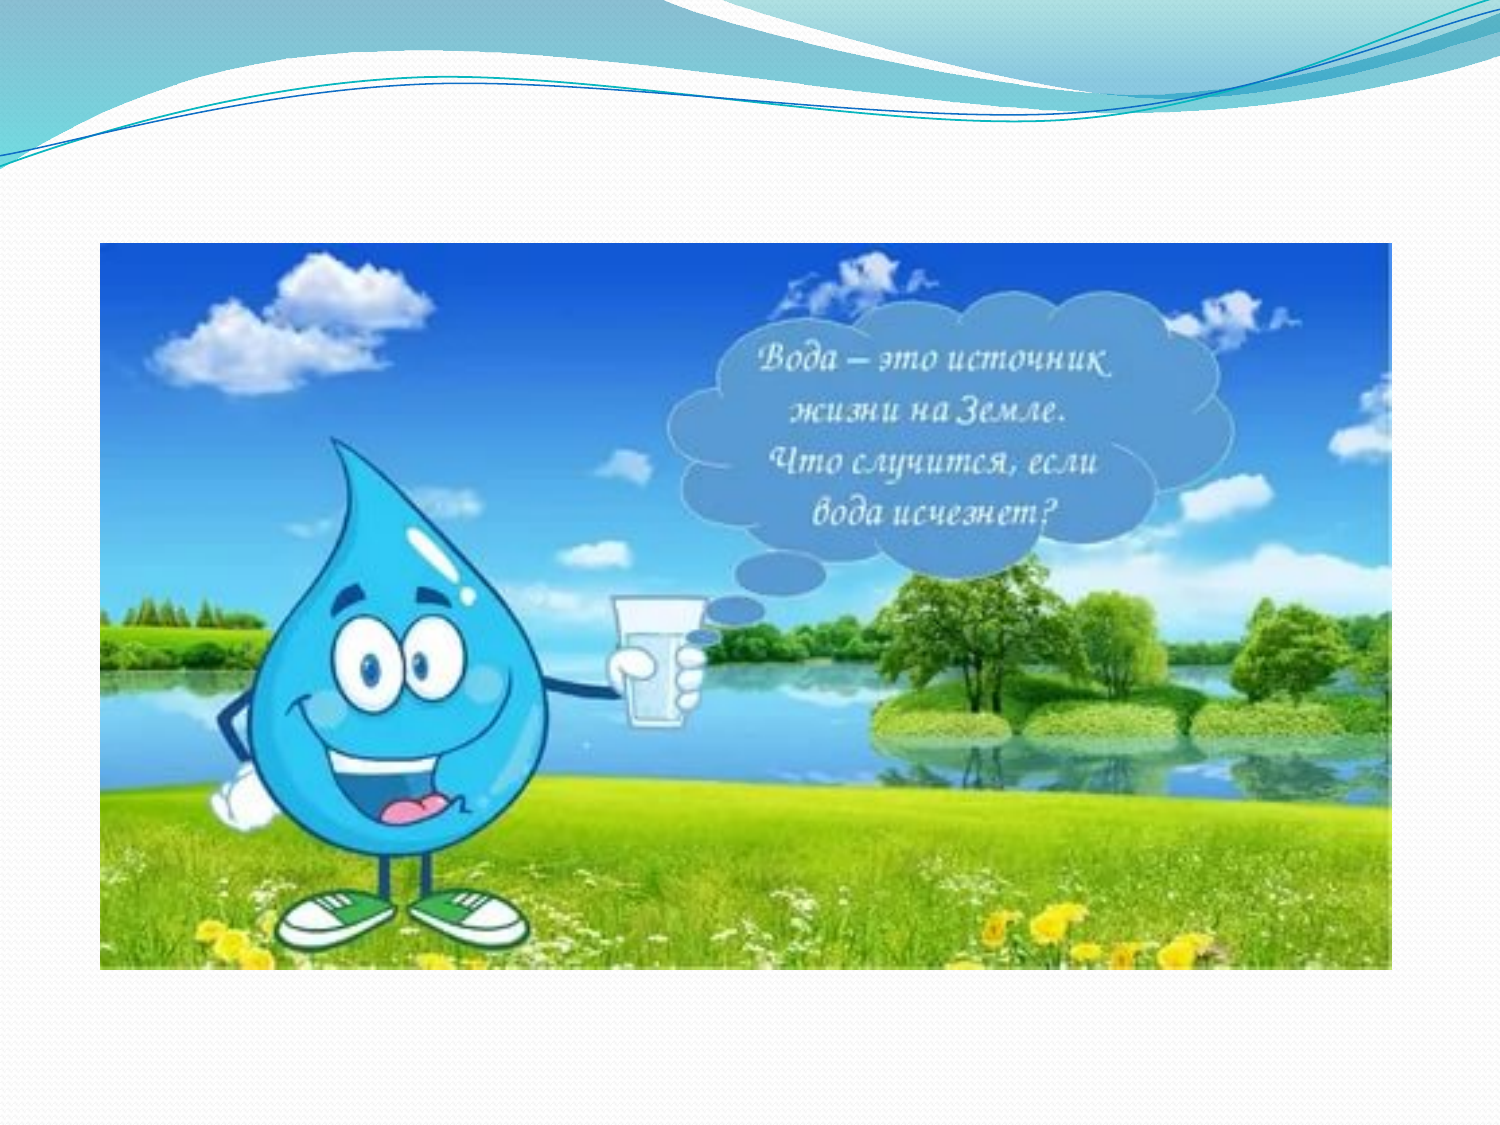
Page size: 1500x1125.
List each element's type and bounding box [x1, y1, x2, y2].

list [100, 243, 1392, 970]
